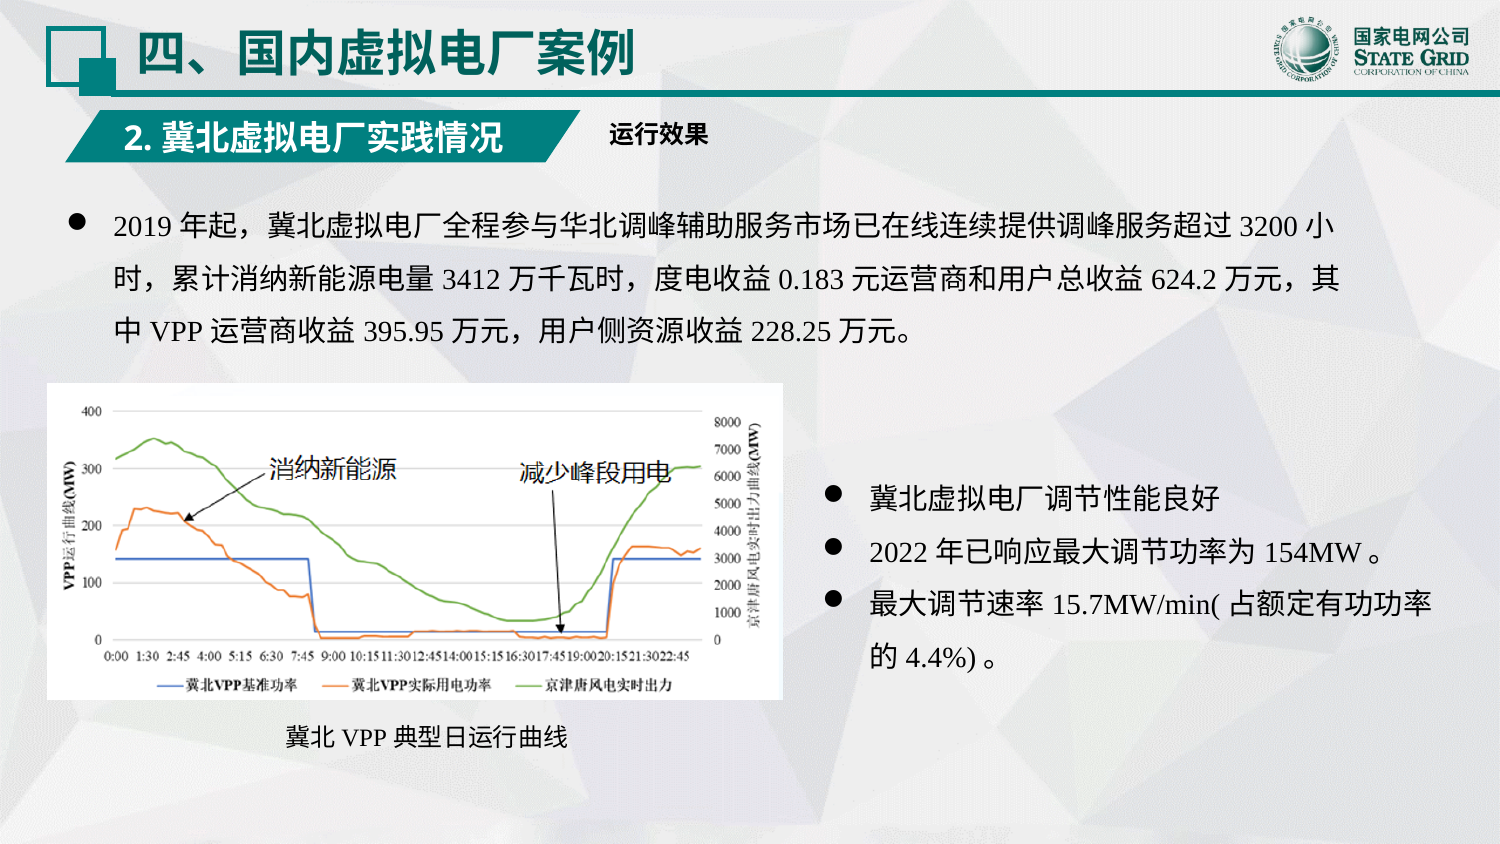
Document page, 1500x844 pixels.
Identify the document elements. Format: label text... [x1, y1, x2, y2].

text_box 2.冀北虚拟电厂实践情况 [64, 110, 581, 163]
text_box 运行效果 [594, 111, 1345, 156]
text_box 2019年起，冀北虚拟电厂全程参与华北调峰辅助服务市场已在线连续提供调峰服务超过3200小时，累计消纳新能源电量3412万千瓦时，度电收益0.183元运营商和用户总收益624.2万元，其中VPP运营商收益395.95万元，用户侧资源收益228.25万元。 [51, 182, 1369, 355]
text_box 冀北VPP典型日运行曲线 [51, 699, 802, 759]
text_box 冀北虚拟电厂调节性能良好 2022年已响应最大调节功率为154MW。 最大调节速率15.7MW/min(占额定有功功率的4.4%)。 [807, 455, 1476, 681]
picture [0, 0, 1500, 844]
picture [51, 31, 101, 82]
text_box 四、国内虚拟电厂案例 [121, 14, 1125, 89]
